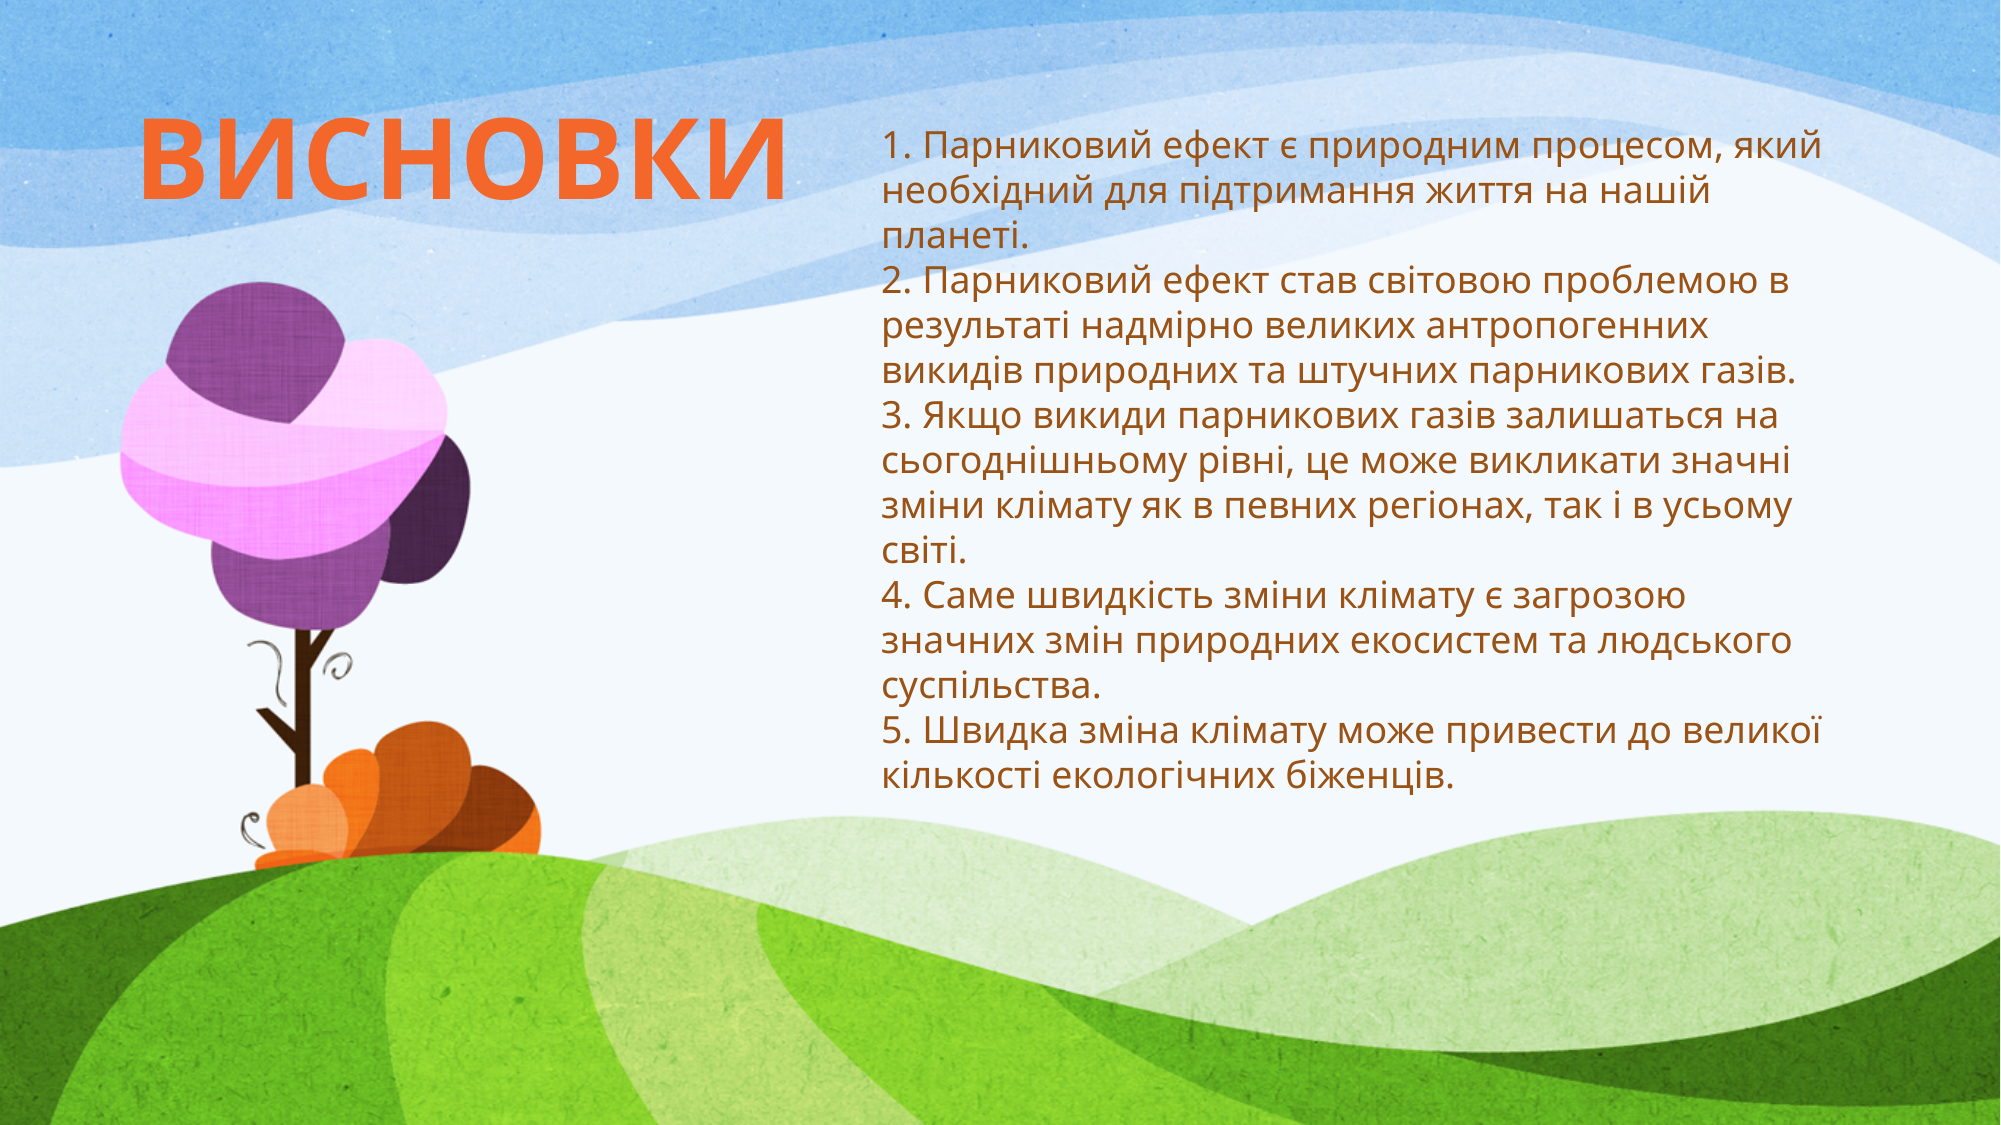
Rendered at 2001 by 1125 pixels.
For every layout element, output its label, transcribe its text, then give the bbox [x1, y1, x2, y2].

text_box Висновки [119, 79, 809, 230]
picture [0, 0, 2001, 1125]
text_box 1. Парниковий ефект є природним процесом, який необхідний для підтримання життя на нашій планеті. 2. Парниковий ефект став світовою проблемою в результаті надмірно великих антропогенних викидів природних та штучних парникових газів. 3. Якщо викиди парникових газів залишаться на сьогоднішньому рівні, це може викликати значні зміни клімату як в певних регіонах, так і в усьому світі. 4. Саме швидкість зміни клімату є загрозою значних змін природних екосистем та людського суспільства. 5. Швидка зміна клімату може привести до великої кількості екологічних біженців. [866, 114, 1867, 804]
